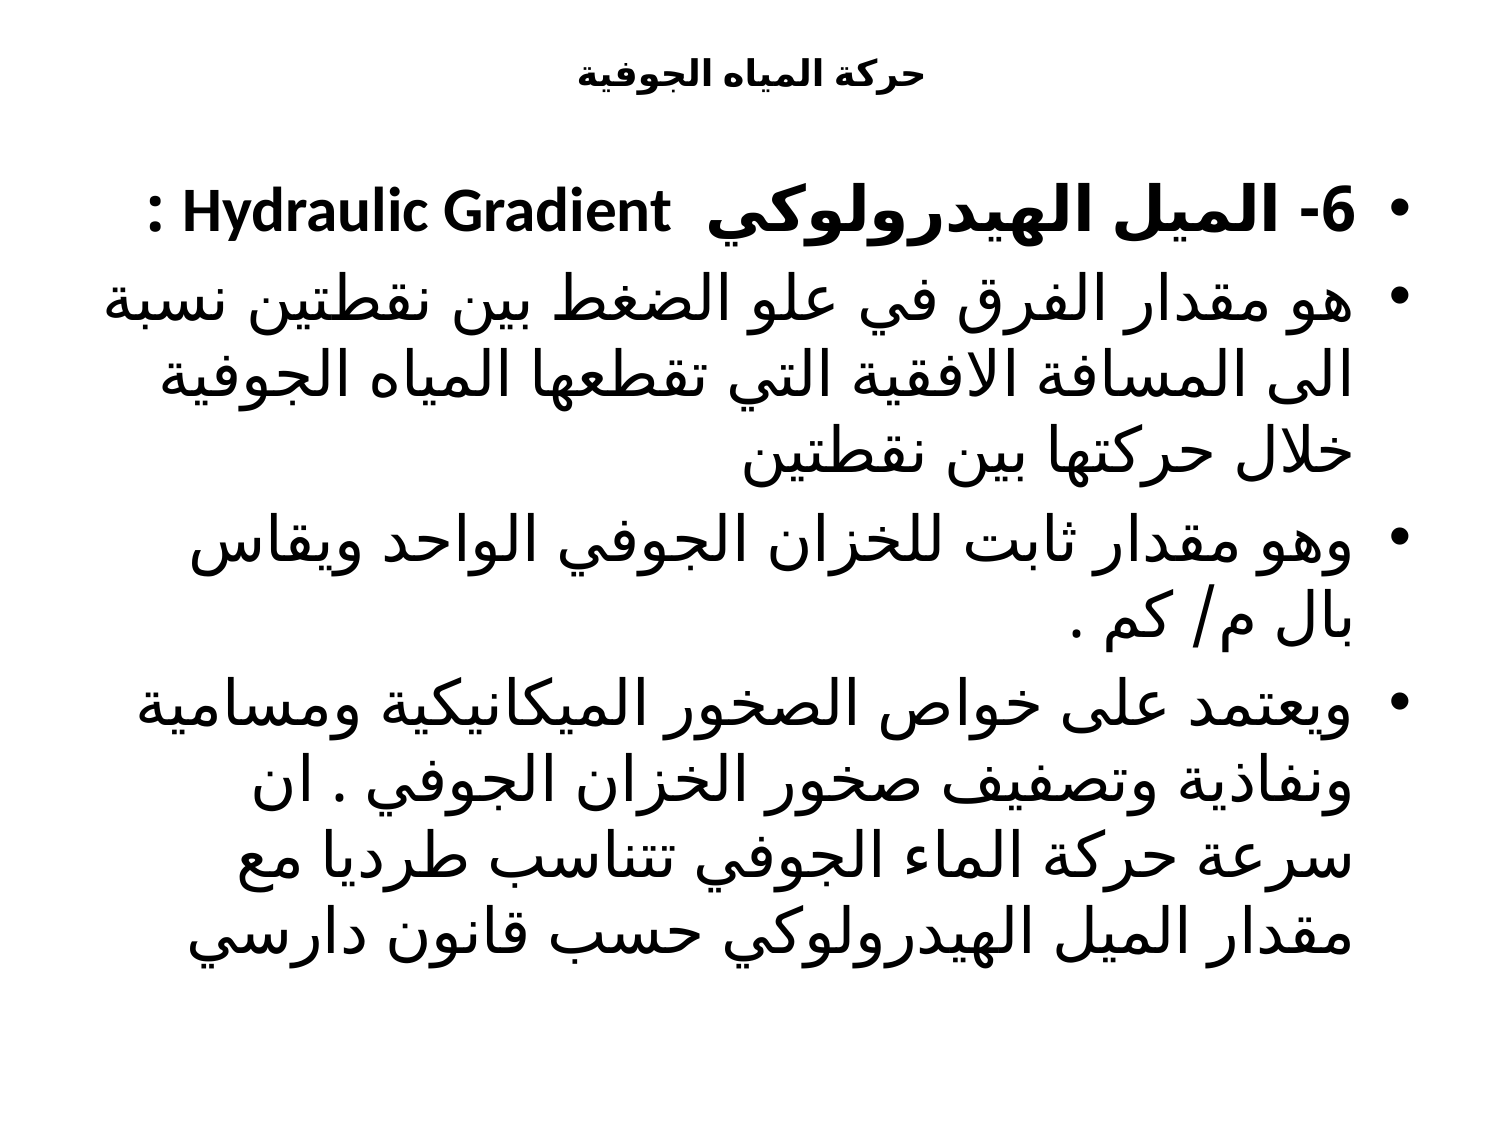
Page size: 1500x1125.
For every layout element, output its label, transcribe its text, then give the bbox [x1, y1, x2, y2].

list 6- الميل الهيدرولوكي Hydraulic Gradient : هو مقدار الفرق في علو الضغط بين نقطتين نسبة الى المسافة الافقية التي تقطعها المياه الجوفية خلال حركتها بين نقطتين وهو مقدار ثابت للخزان الجوفي الواحد ويقاس بال م/ كم . ويعتمد على خواص الصخور الميكانيكية ومسامية ونفاذية وتصفيف صخور الخزان الجوفي . ان سرعة حركة الماء الجوفي تتناسب طرديا مع مقدار الميل الهيدرولوكي حسب قانون دارسي [75, 160, 1425, 1094]
title حركة المياه الجوفية [76, 42, 1427, 102]
